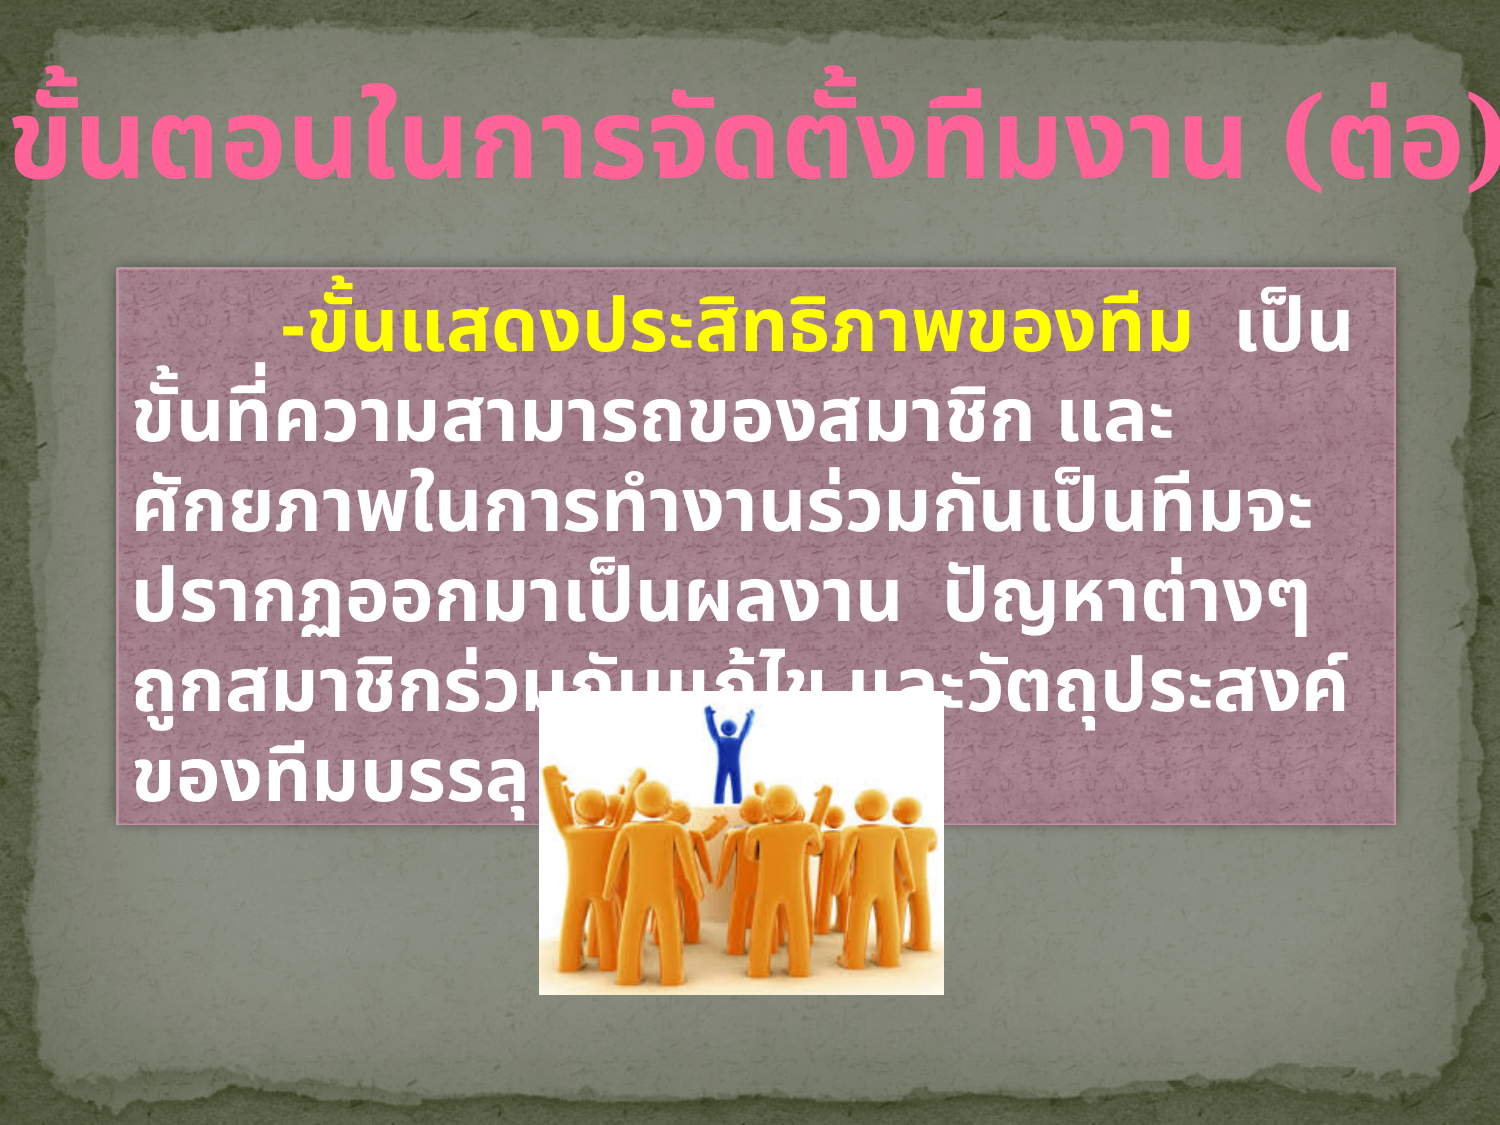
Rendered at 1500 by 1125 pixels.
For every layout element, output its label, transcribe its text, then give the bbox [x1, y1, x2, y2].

picture [539, 691, 944, 995]
text_box -ขั้นแสดงประสิทธิภาพของทีม เป็นขั้นที่ความสามารถของสมาชิก และศักยภาพในการทำงานร่วมกันเป็นทีมจะปรากฏออกมาเป็นผลงาน ปัญหาต่างๆ ถูกสมาชิกร่วมกันแก้ไข และวัตถุประสงค์ของทีมบรรลุ [118, 269, 1396, 825]
text_box ขั้นตอนในการจัดตั้งทีมงาน (ต่อ) [0, 58, 1500, 209]
